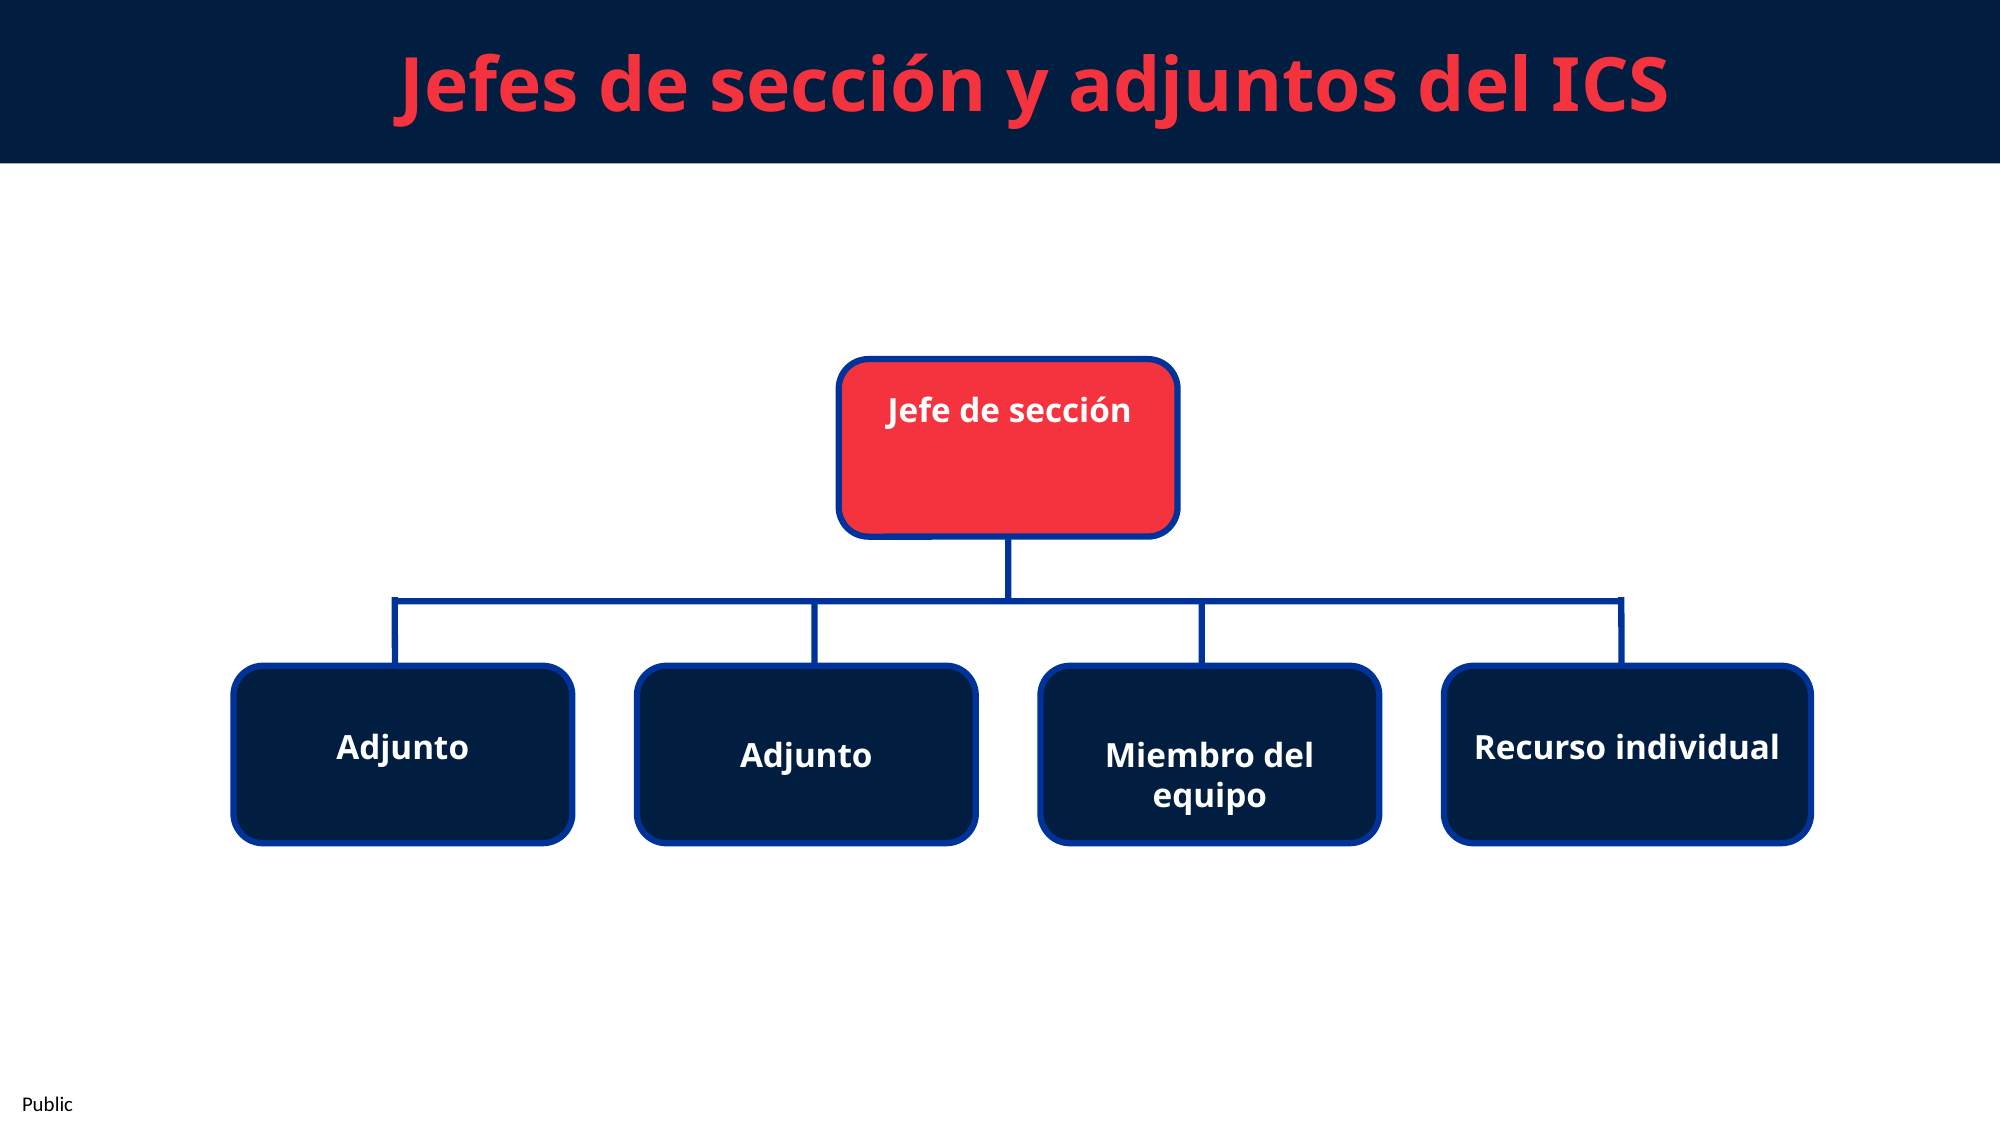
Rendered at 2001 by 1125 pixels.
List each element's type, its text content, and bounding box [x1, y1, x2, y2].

text_box Jefes de sección y adjuntos del ICS [109, 81, 2000, 140]
text_box [0, 0, 2000, 164]
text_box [233, 358, 1815, 844]
